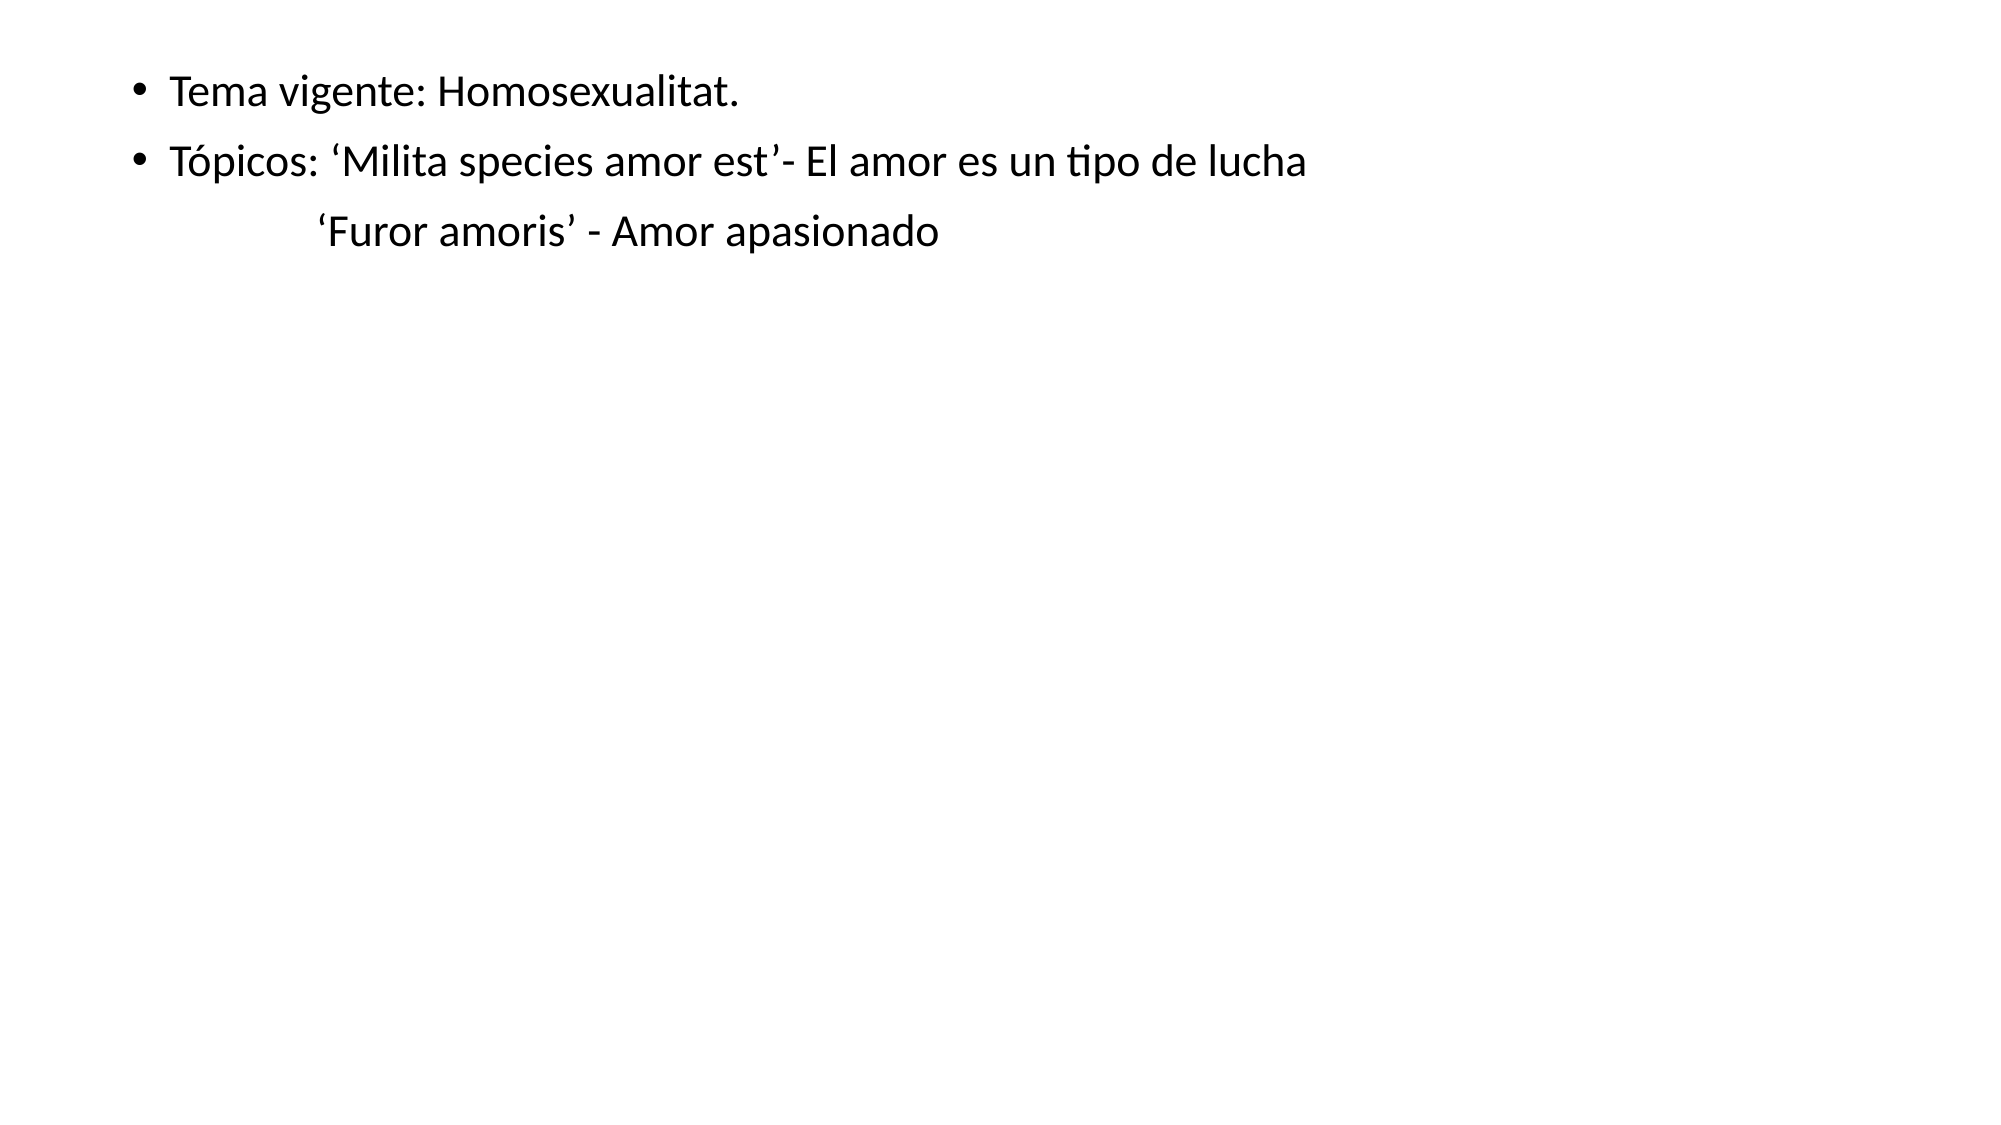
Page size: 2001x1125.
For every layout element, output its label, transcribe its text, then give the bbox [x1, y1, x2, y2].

list Tema vigente: Homosexualitat. Tópicos: ‘Milita species amor est’- El amor es un tipo de lucha ‘Furor amoris’ - Amor apasionado [116, 59, 1842, 773]
